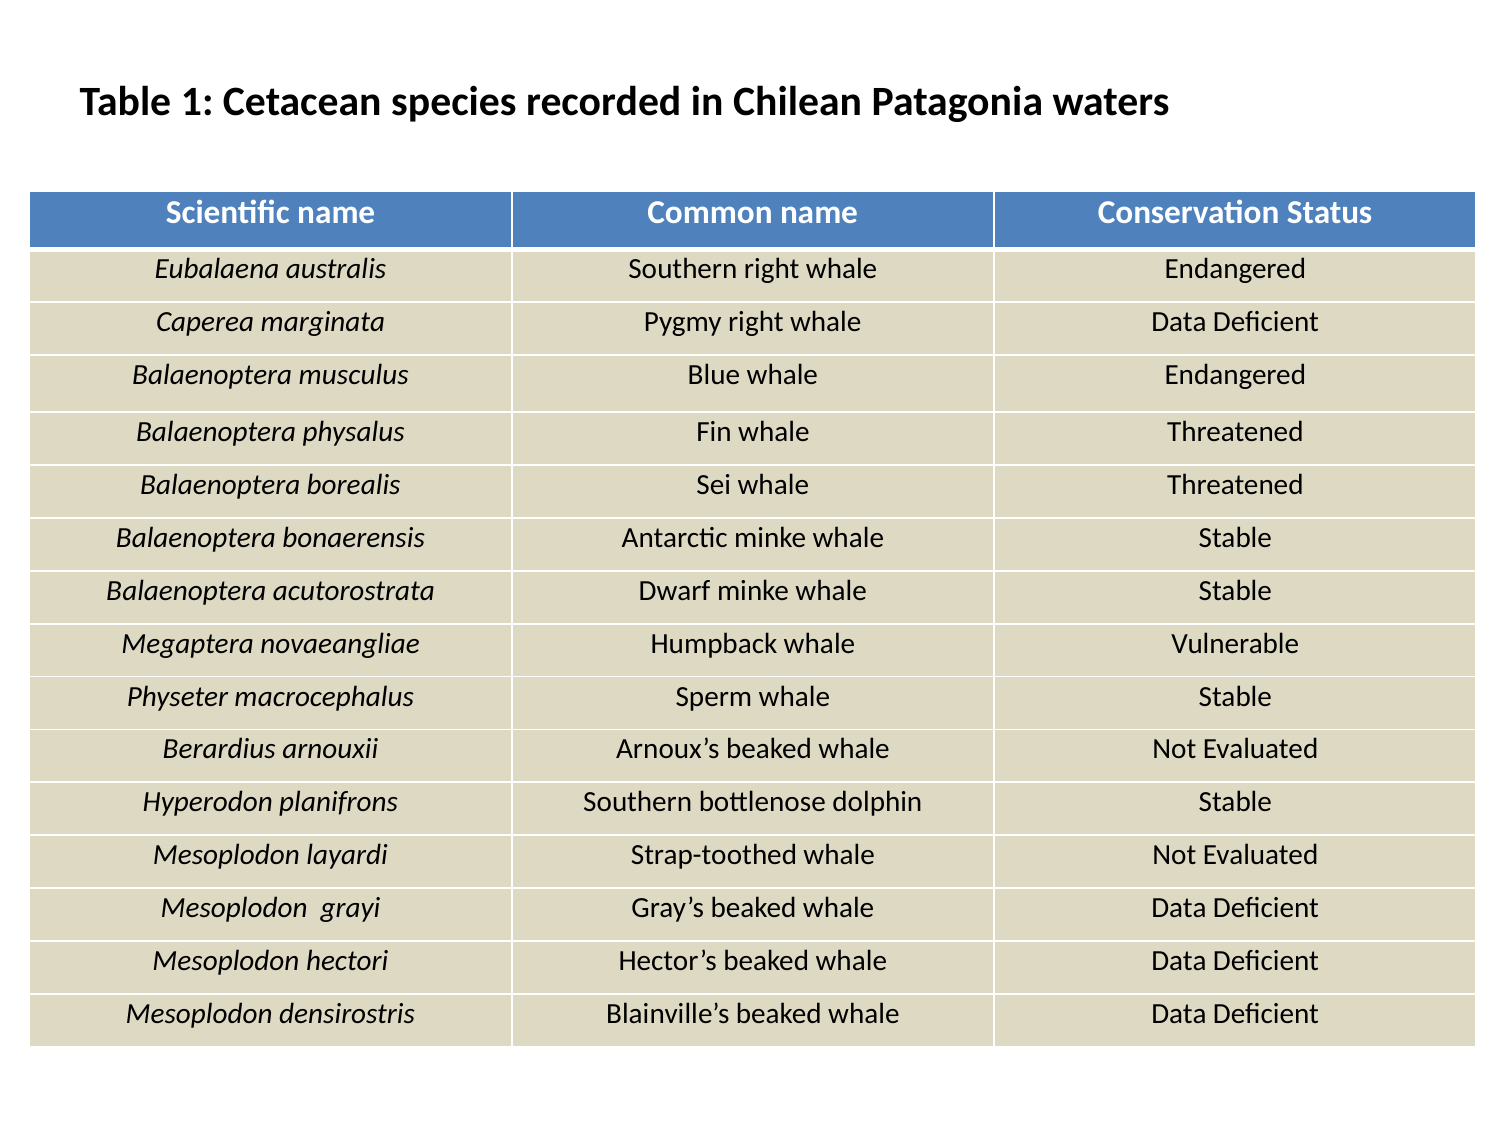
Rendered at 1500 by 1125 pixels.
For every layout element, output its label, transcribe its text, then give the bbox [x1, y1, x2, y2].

table_cell Dwarf minke whale [513, 572, 993, 623]
table_cell Balaenoptera acutorostrata [30, 572, 511, 623]
table_cell Mesoplodon layardi [30, 836, 511, 887]
table_cell Vulnerable [995, 625, 1475, 676]
table_header Scientific name [30, 192, 511, 247]
table_cell Mesoplodon densirostris [30, 995, 511, 1046]
table_cell Stable [995, 572, 1475, 623]
table_cell Antarctic minke whale [513, 519, 993, 570]
table_cell Data Deficient [995, 303, 1475, 354]
table_cell Balaenoptera bonaerensis [30, 519, 511, 570]
table_cell Blue whale [513, 356, 993, 411]
table_cell Threatened [995, 466, 1475, 517]
table_header Common name [513, 192, 993, 247]
table_cell Not Evaluated [995, 730, 1475, 781]
table_cell Stable [995, 519, 1475, 570]
table_cell Arnoux’s beaked whale [513, 730, 993, 781]
table_cell Mesoplodon grayi [30, 889, 511, 940]
table_cell Balaenoptera musculus [30, 356, 511, 411]
table_cell Data Deficient [995, 889, 1475, 940]
table_cell Threatened [995, 413, 1475, 464]
table_cell Endangered [995, 252, 1475, 301]
table_cell Hyperodon planifrons [30, 783, 511, 834]
table_cell Eubalaena australis [30, 252, 511, 301]
table_cell Humpback whale [513, 625, 993, 676]
table_header Conservation Status [995, 192, 1475, 247]
table_cell Balaenoptera borealis [30, 466, 511, 517]
table_cell Blainville’s beaked whale [513, 995, 993, 1046]
table_cell Stable [995, 783, 1475, 834]
table_cell Physeter macrocephalus [30, 677, 511, 729]
table_cell Not Evaluated [995, 836, 1475, 887]
table_cell Gray’s beaked whale [513, 889, 993, 940]
table_cell Data Deficient [995, 942, 1475, 993]
table_cell Sperm whale [513, 677, 993, 729]
table_cell Megaptera novaeangliae [30, 625, 511, 676]
table_cell Southern right whale [513, 252, 993, 301]
table_cell Balaenoptera physalus [30, 413, 511, 464]
table_cell Stable [995, 677, 1475, 729]
table_cell Fin whale [513, 413, 993, 464]
table_cell Southern bottlenose dolphin [513, 783, 993, 834]
table_cell Strap-toothed whale [513, 836, 993, 887]
table_cell Caperea marginata [30, 303, 511, 354]
text_box Table 1: Cetacean species recorded in Chilean Patagonia waters [64, 66, 1447, 132]
table_cell Berardius arnouxii [30, 730, 511, 781]
table_cell Endangered [995, 356, 1475, 411]
table_cell Data Deficient [995, 995, 1475, 1046]
table_cell Sei whale [513, 466, 993, 517]
table_cell Mesoplodon hectori [30, 942, 511, 993]
table_cell Pygmy right whale [513, 303, 993, 354]
table_cell Hector’s beaked whale [513, 942, 993, 993]
